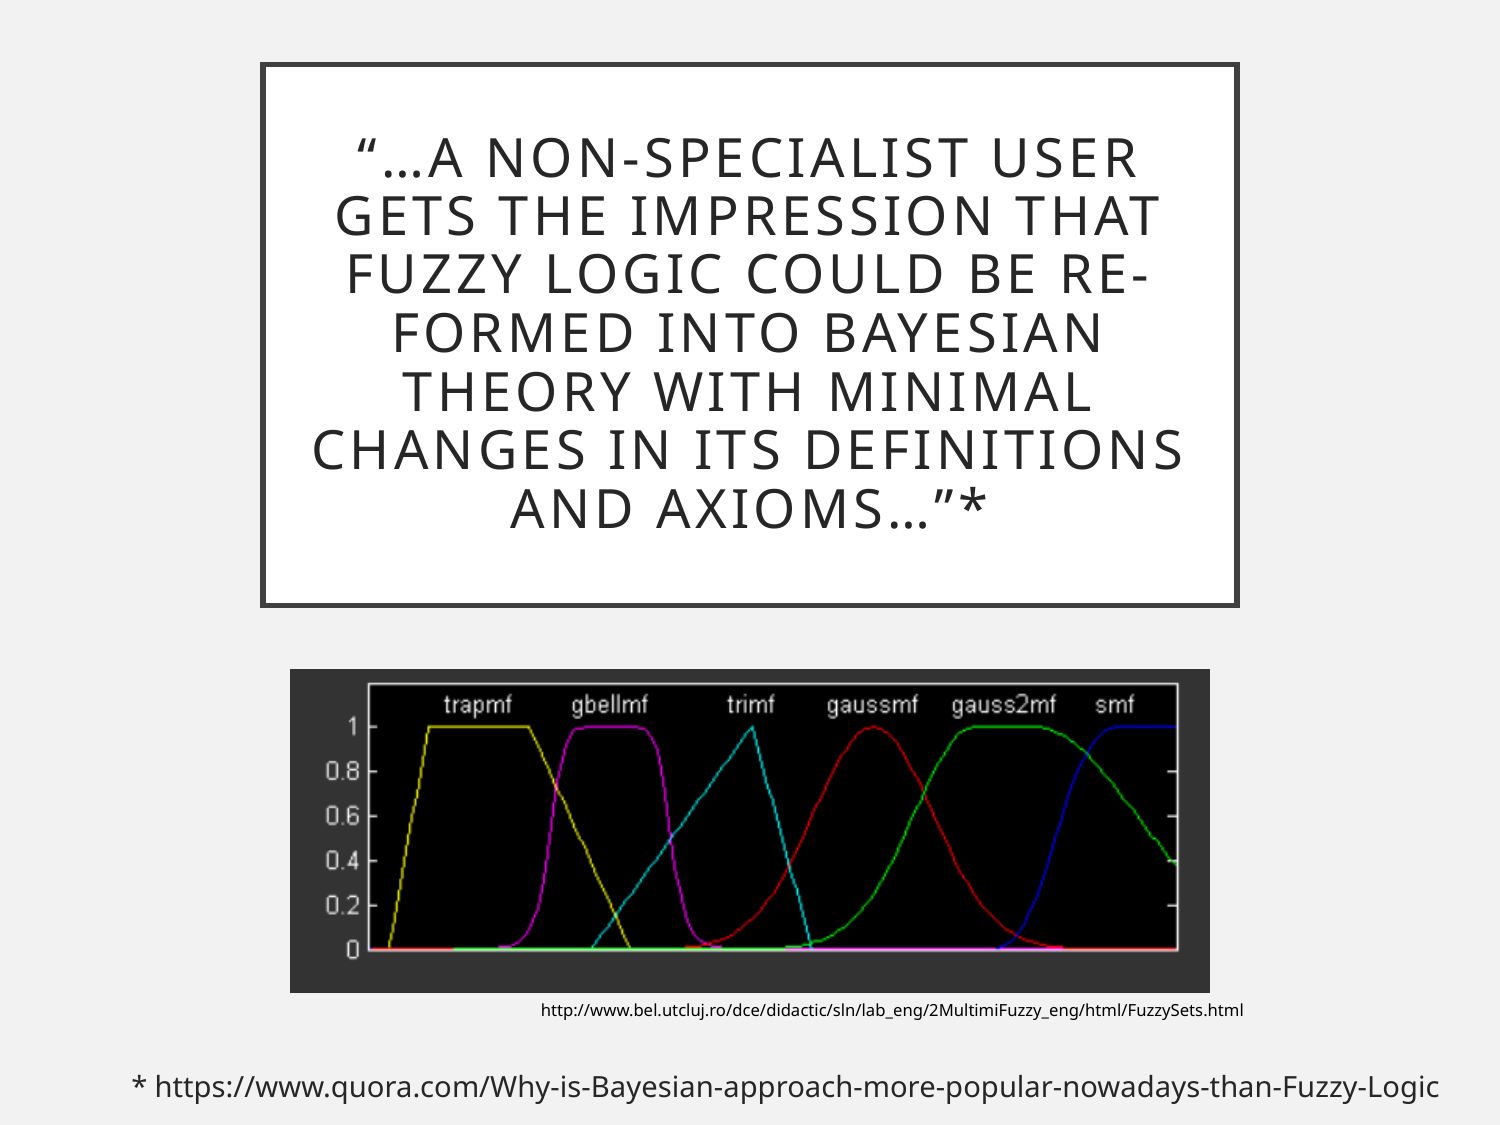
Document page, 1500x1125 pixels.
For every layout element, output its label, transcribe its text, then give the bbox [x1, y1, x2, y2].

title “…A non-specialist user gets the impression that Fuzzy Logic could be re-formed into Bayesian theory with minimal changes in its definitions and axioms…”* [260, 62, 1240, 608]
list * https://www.quora.com/Why-is-Bayesian-approach-more-popular-nowadays-than-Fuzzy-Logic [116, 1060, 1476, 1125]
text_box http://www.bel.utcluj.ro/dce/didactic/sln/lab_eng/2MultimiFuzzy_eng/html/FuzzySets.html [526, 992, 1261, 1028]
picture [290, 669, 1210, 993]
